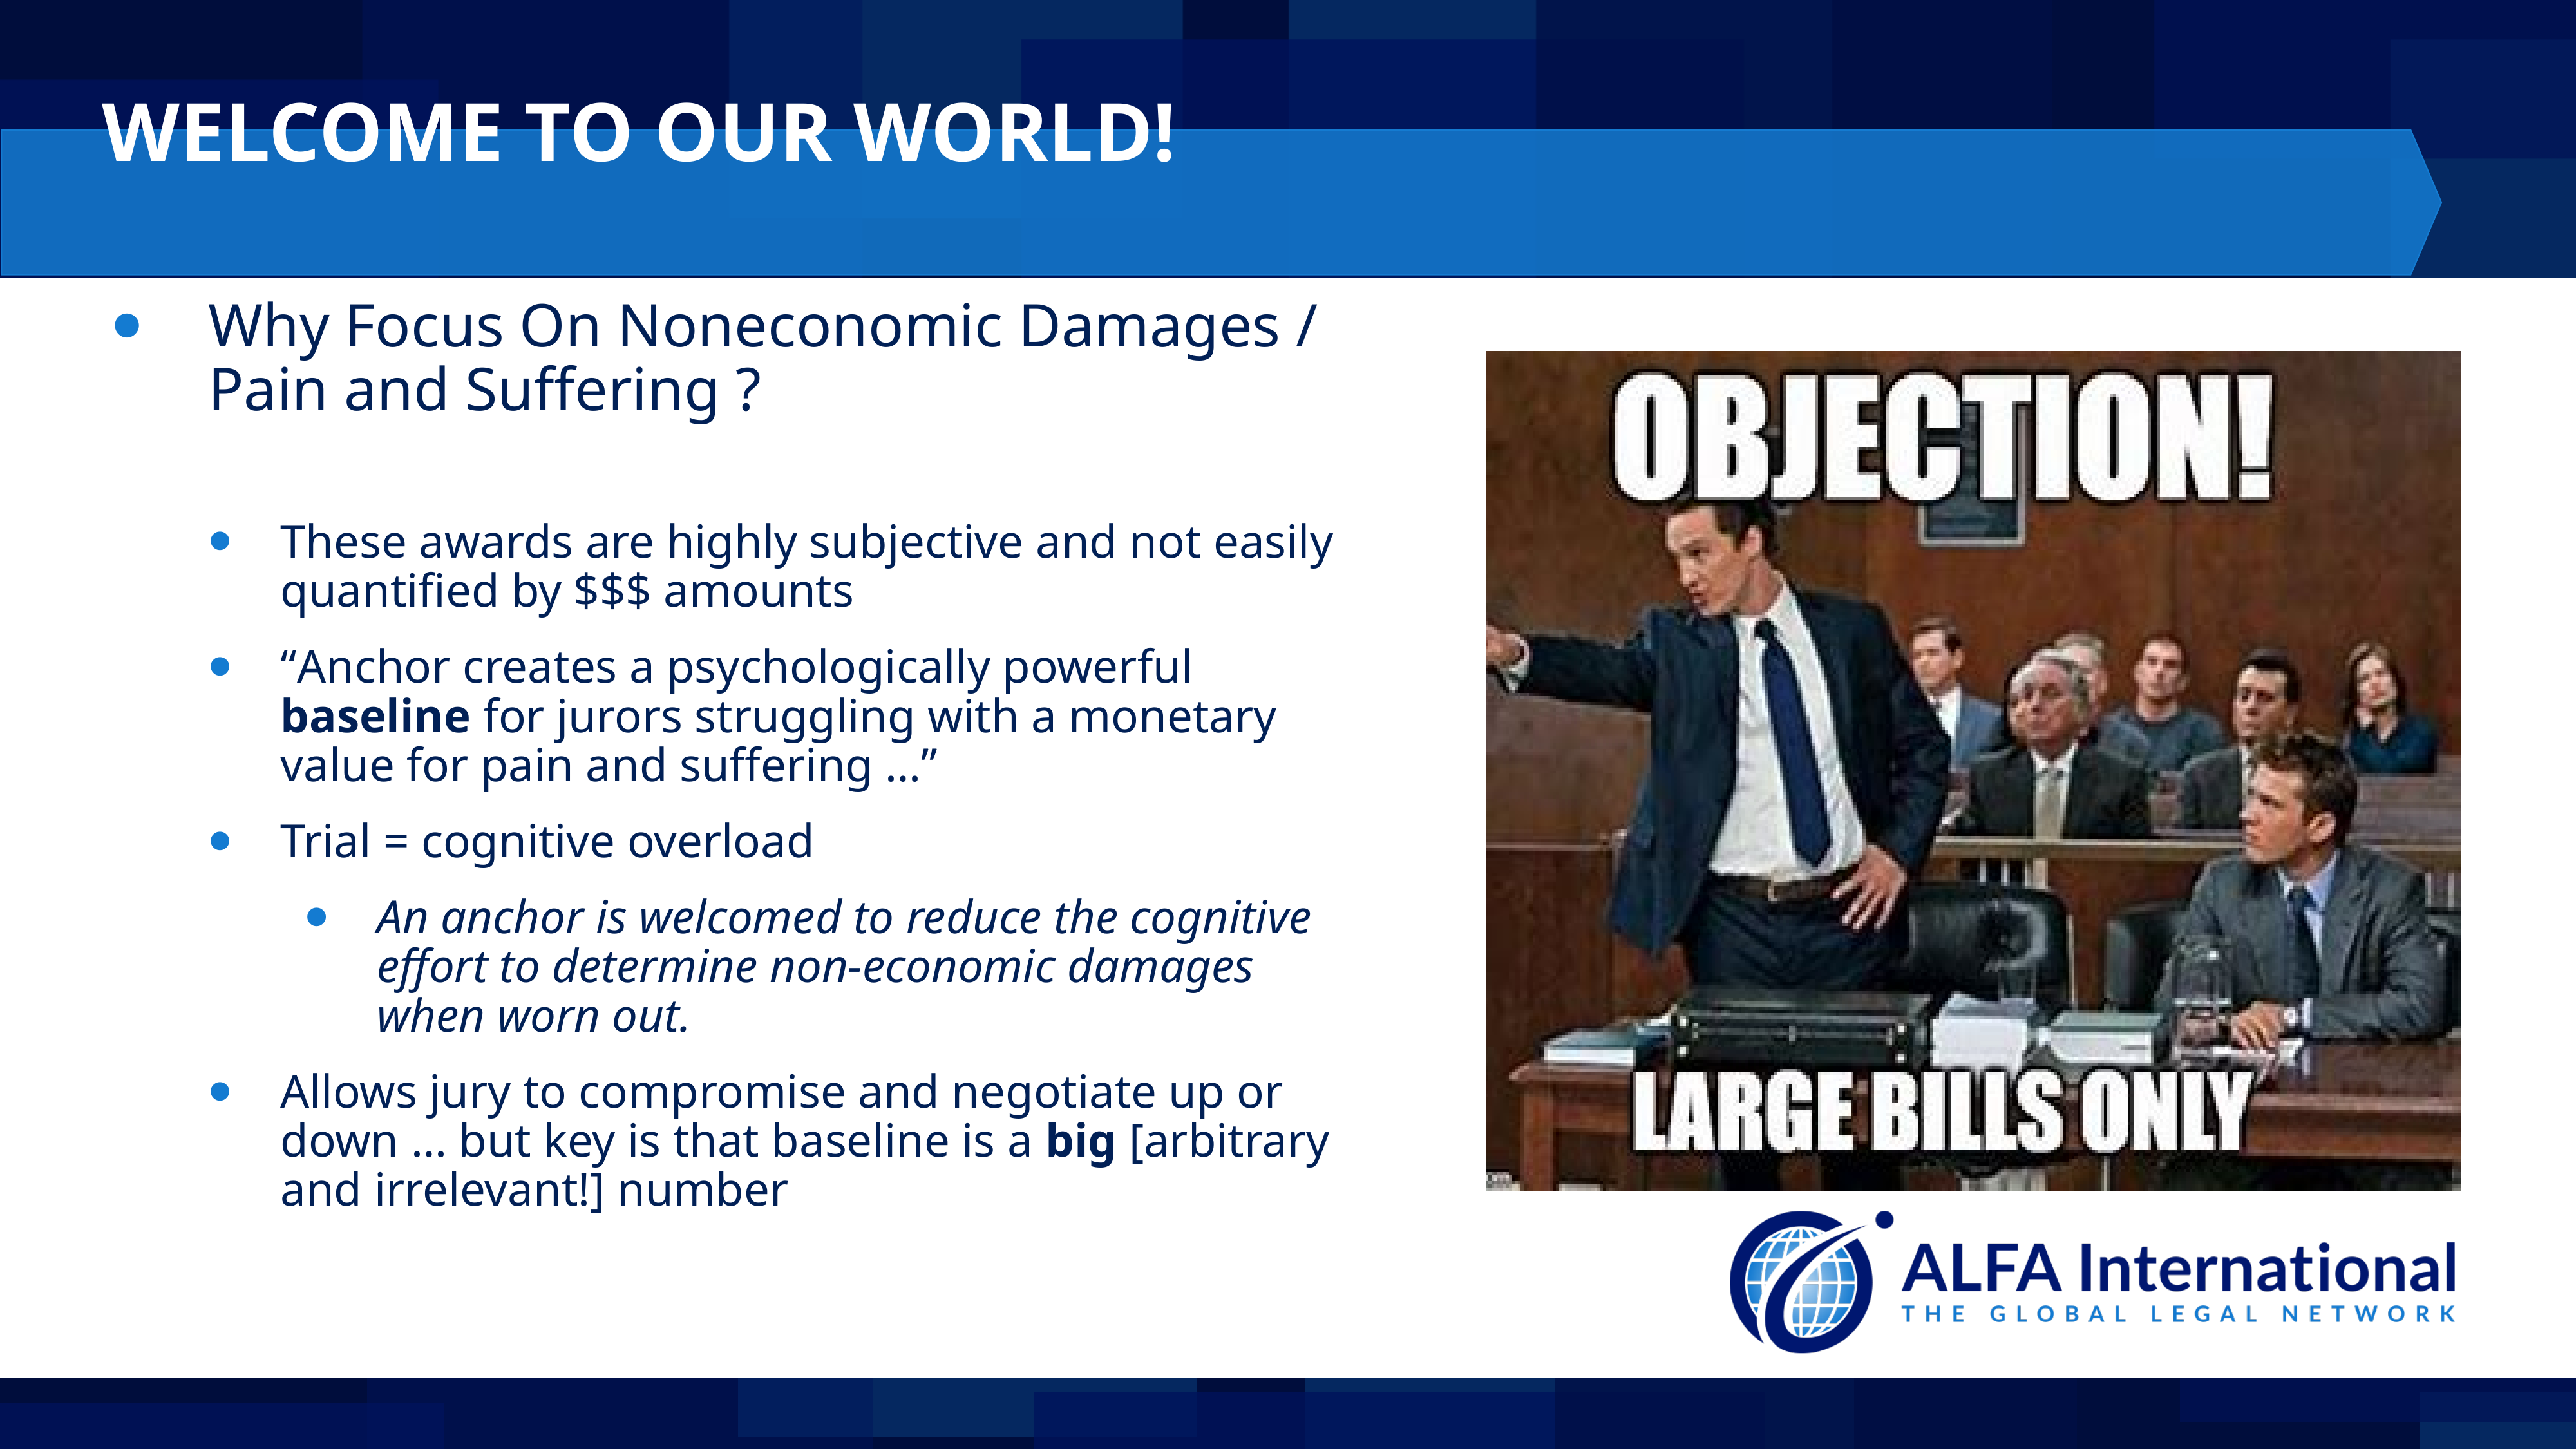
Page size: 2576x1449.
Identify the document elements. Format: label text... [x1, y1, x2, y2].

picture [0, 1378, 2576, 1449]
title WELCOME TO OUR WORLD! [92, 87, 2028, 322]
list Why Focus On Noneconomic Damages / Pain and Suffering ? These awards are highly subjective and not easily quantified by $$$ amounts “Anchor creates a psychologically powerful baseline for jurors struggling with a monetary value for pain and suffering …” Trial = cognitive overload An anchor is welcomed to reduce the cognitive effort to determine non-economic damages when worn out. Allows jury to compromise and negotiate up or down … but key is that baseline is a big [arbitrary and irrelevant!] number [102, 290, 1382, 1347]
picture [1486, 351, 2461, 1191]
picture [0, 0, 2576, 278]
picture [1729, 1210, 2456, 1356]
